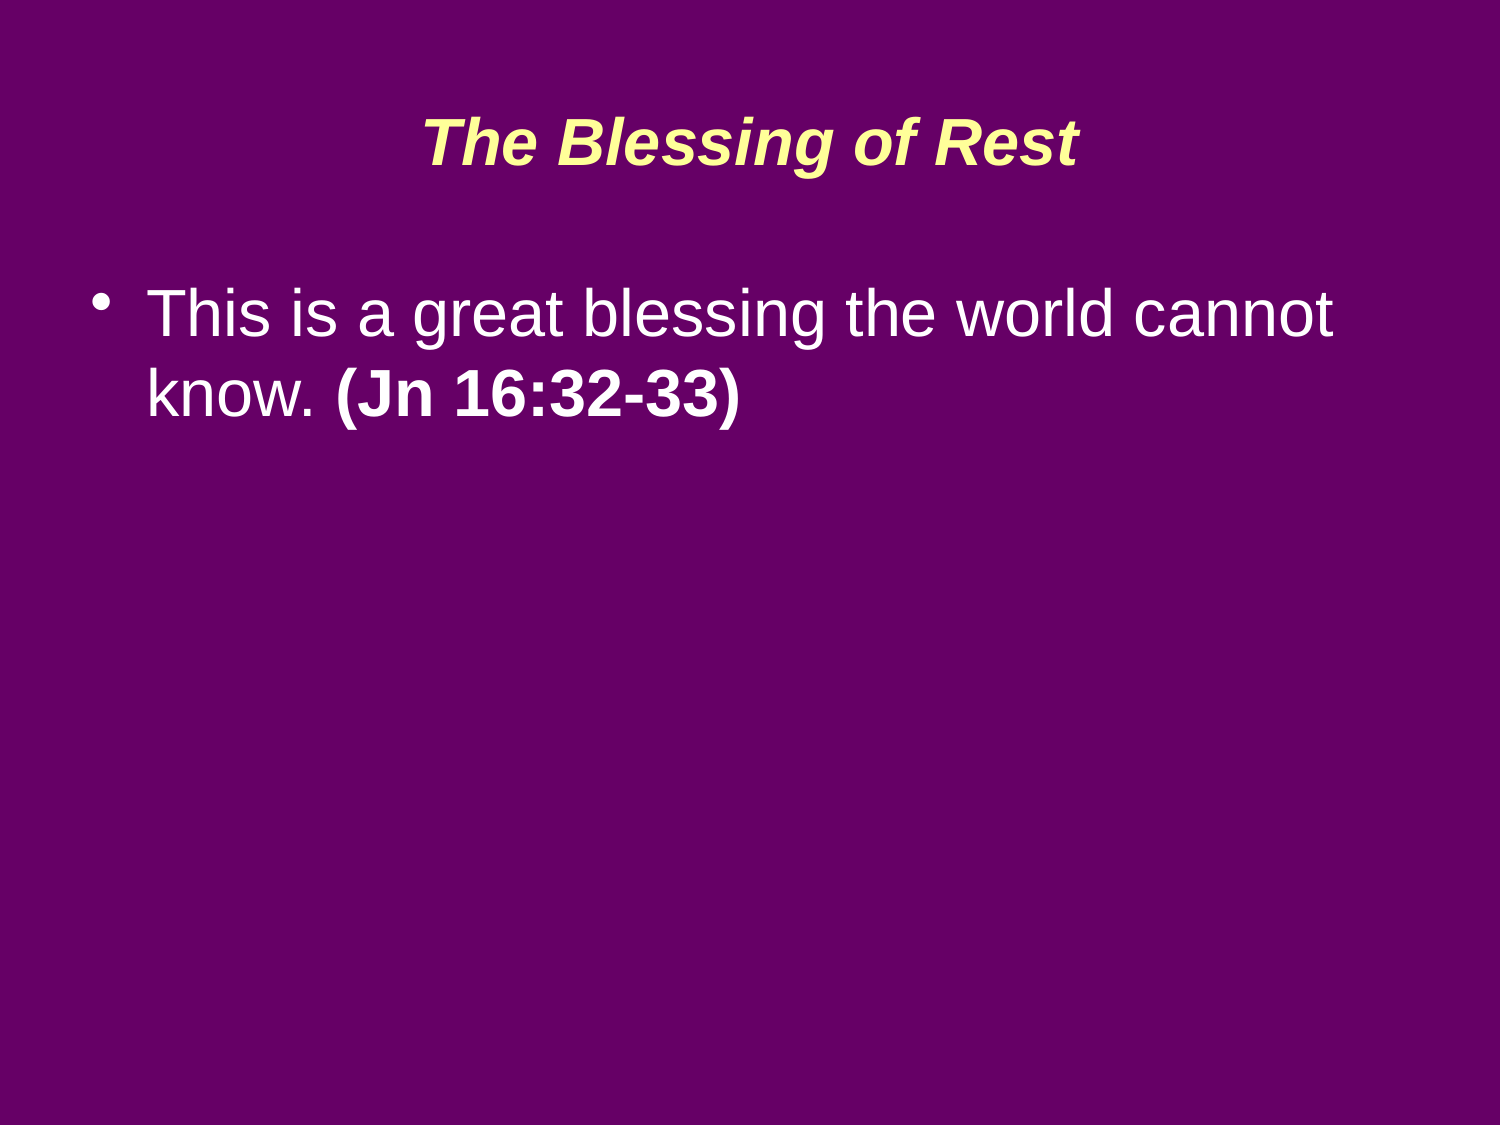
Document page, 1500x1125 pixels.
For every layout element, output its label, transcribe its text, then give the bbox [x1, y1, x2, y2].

title The Blessing of Rest [75, 45, 1425, 233]
list This is a great blessing the world cannot know. (Jn 16:32-33) [75, 262, 1425, 1005]
